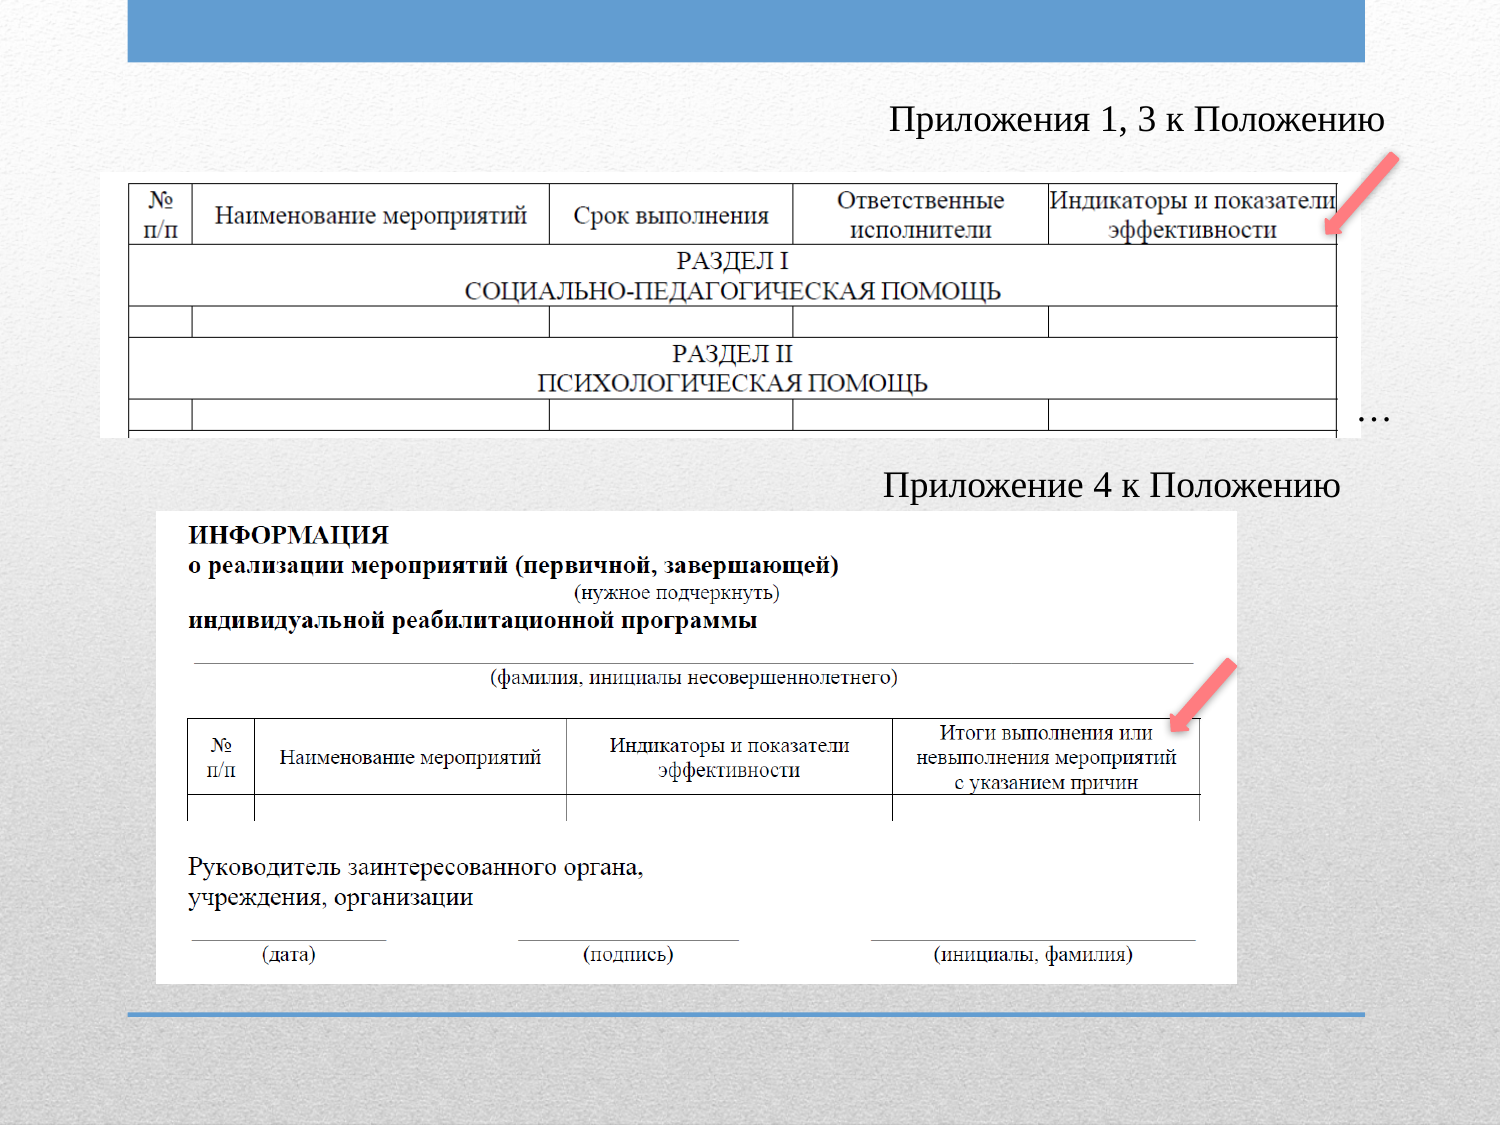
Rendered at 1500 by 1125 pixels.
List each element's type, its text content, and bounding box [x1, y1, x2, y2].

text_box … [1365, 376, 1424, 437]
text_box Приложения 1, 3 к Положению [874, 86, 1453, 147]
text_box [1365, 151, 1400, 200]
picture [155, 510, 1238, 985]
text_box Приложение 4 к Положению [868, 453, 1424, 513]
picture [99, 171, 1362, 438]
